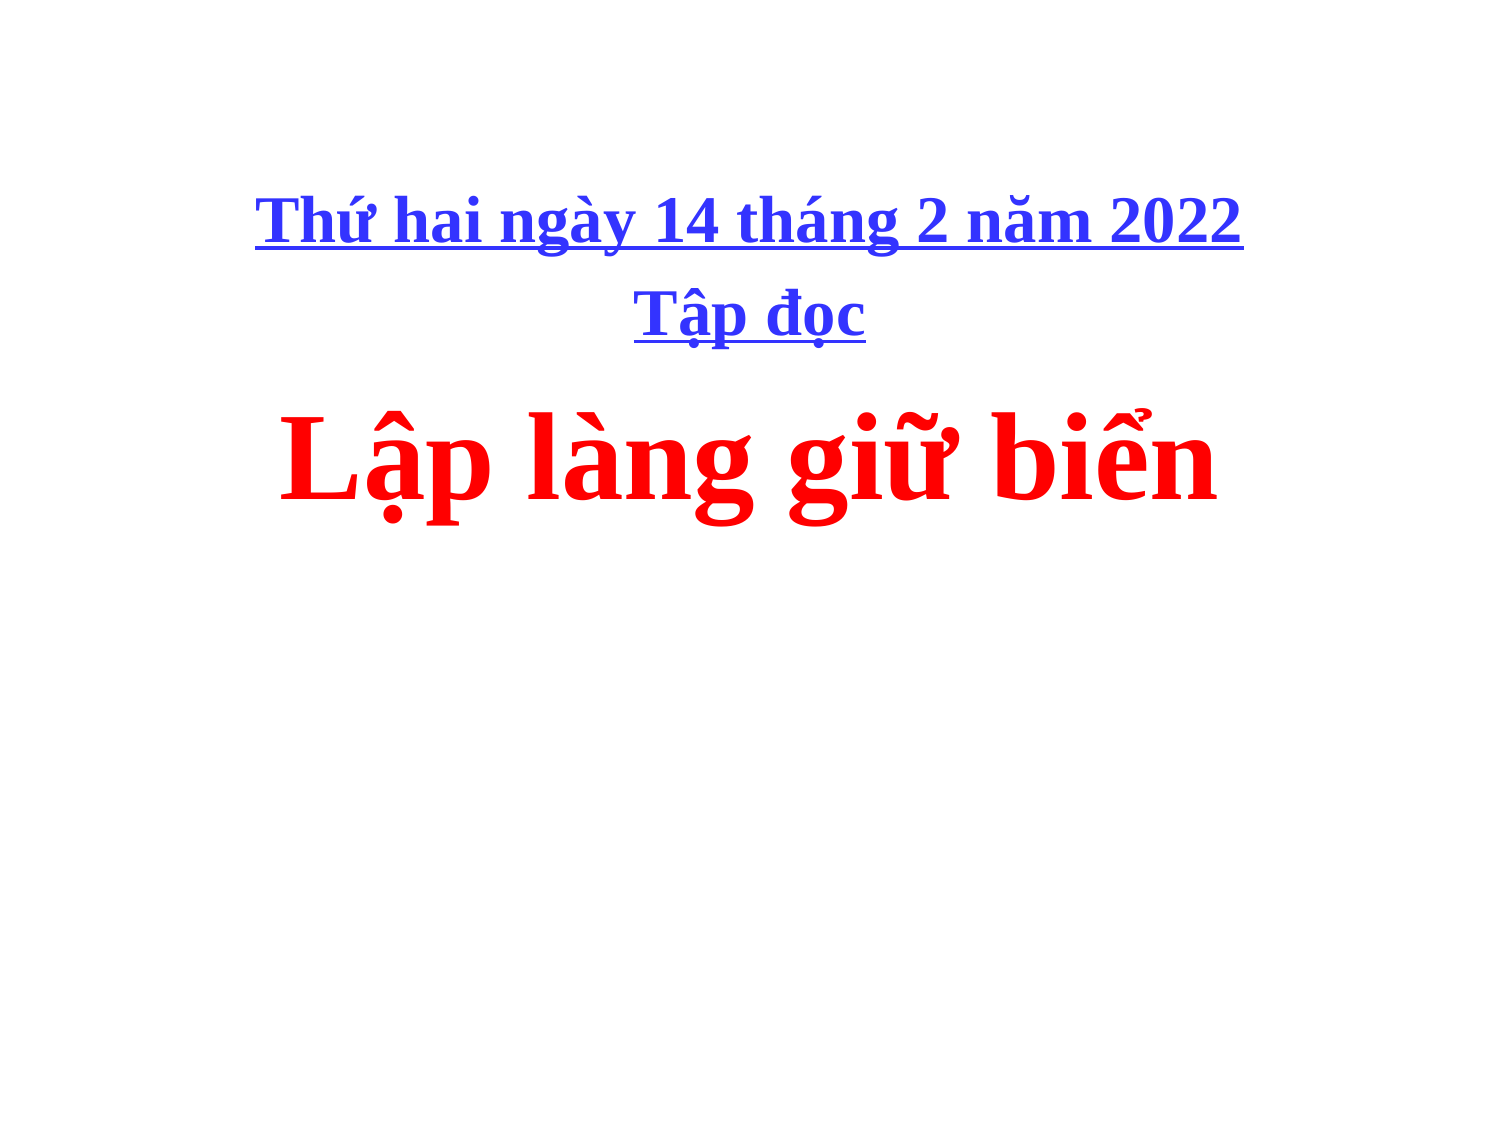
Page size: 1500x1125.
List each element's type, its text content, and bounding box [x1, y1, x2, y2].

list Thứ hai ngày 14 tháng 2 năm 2022 Tập đọc Lập làng giữ biển [74, 74, 1426, 463]
